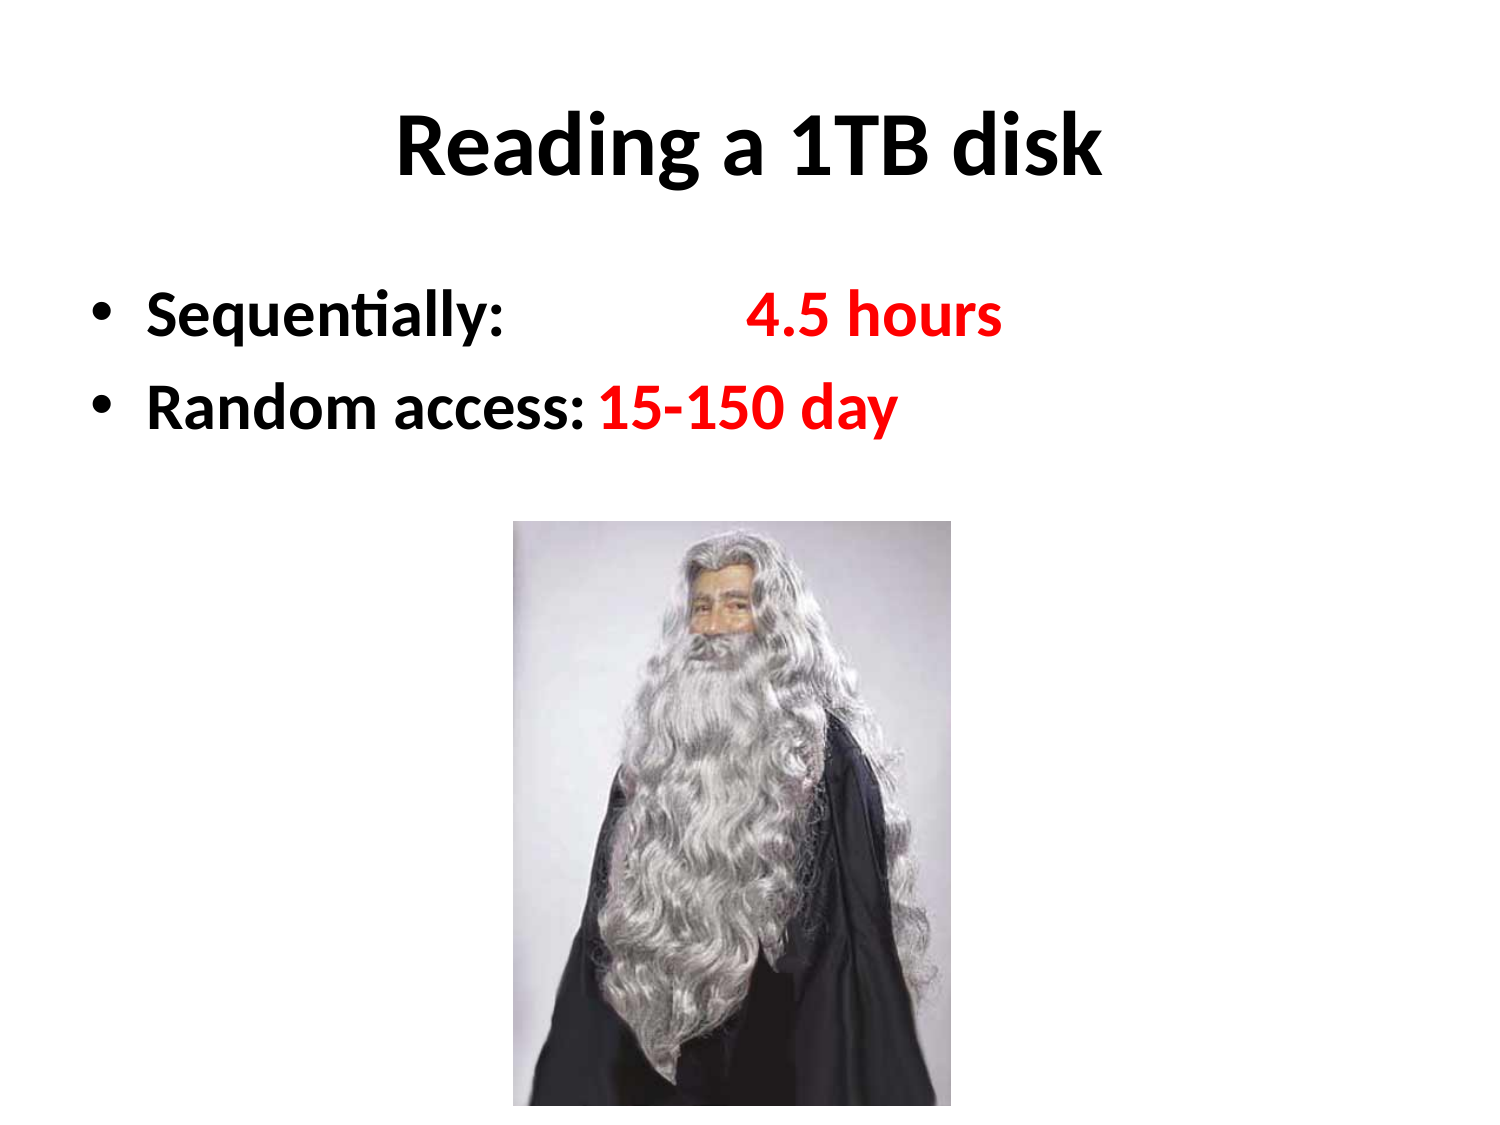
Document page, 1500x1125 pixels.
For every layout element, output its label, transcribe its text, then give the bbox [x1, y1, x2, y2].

picture [513, 521, 952, 1107]
title Reading a 1TB disk [75, 45, 1425, 233]
list Sequentially: 4.5 hours Random access: 15-150 day [75, 262, 1425, 1005]
